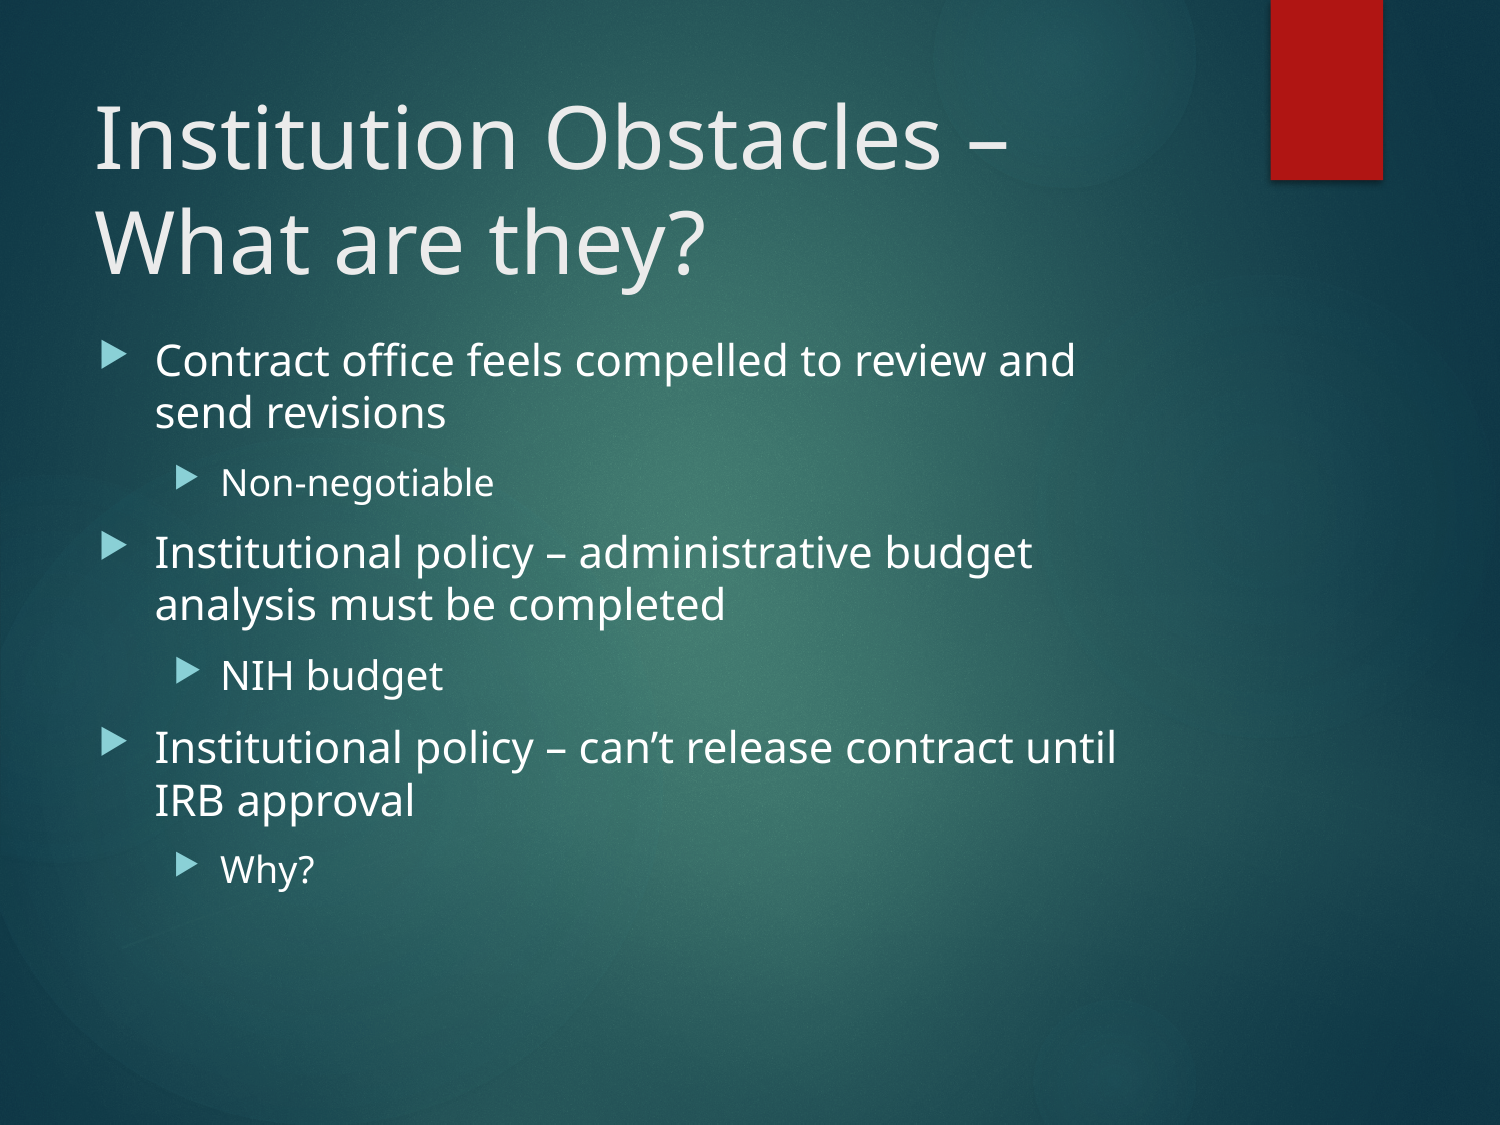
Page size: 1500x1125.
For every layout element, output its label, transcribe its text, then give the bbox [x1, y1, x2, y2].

list Contract office feels compelled to review and send revisions Non-negotiable Institutional policy – administrative budget analysis must be completed NIH budget Institutional policy – can’t release contract until IRB approval Why? [83, 325, 1141, 803]
title Institution Obstacles – What are they? [79, 74, 1237, 304]
